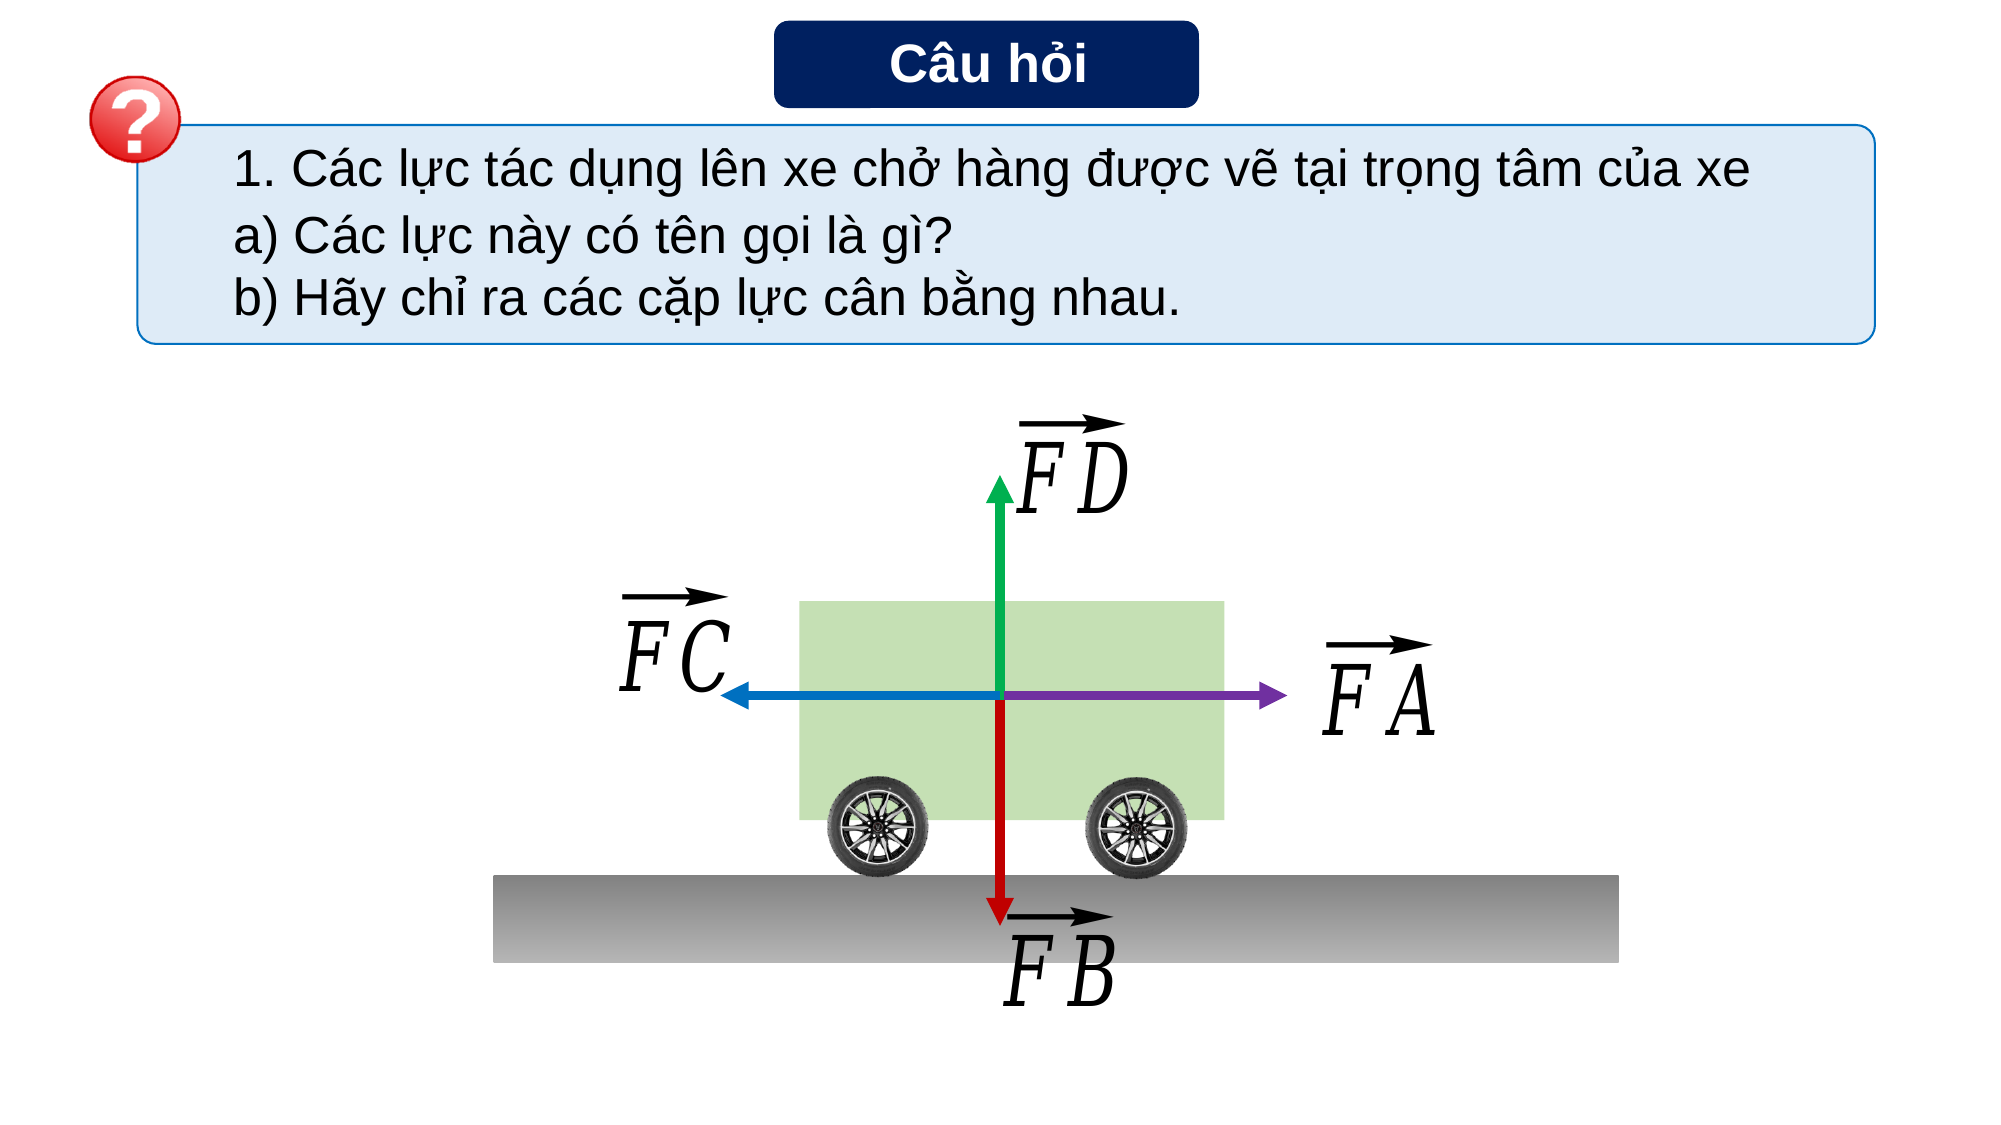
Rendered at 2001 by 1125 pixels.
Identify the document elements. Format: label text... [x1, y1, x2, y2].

text_box 1. Các lực tác dụng lên xe chở hàng được vẽ tại trọng tâm của xe a) Các lực này có tên gọi là gì? b) Hãy chỉ ra các cặp lực cân bằng nhau. [218, 122, 1857, 334]
picture [1083, 775, 1189, 881]
text_box [1005, 700, 1225, 821]
text_box [798, 600, 995, 691]
text_box [1005, 600, 1225, 691]
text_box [85, 70, 190, 175]
text_box [493, 875, 1619, 963]
text_box [136, 123, 1876, 345]
text_box [798, 700, 995, 821]
picture [824, 774, 930, 879]
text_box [774, 20, 1200, 108]
